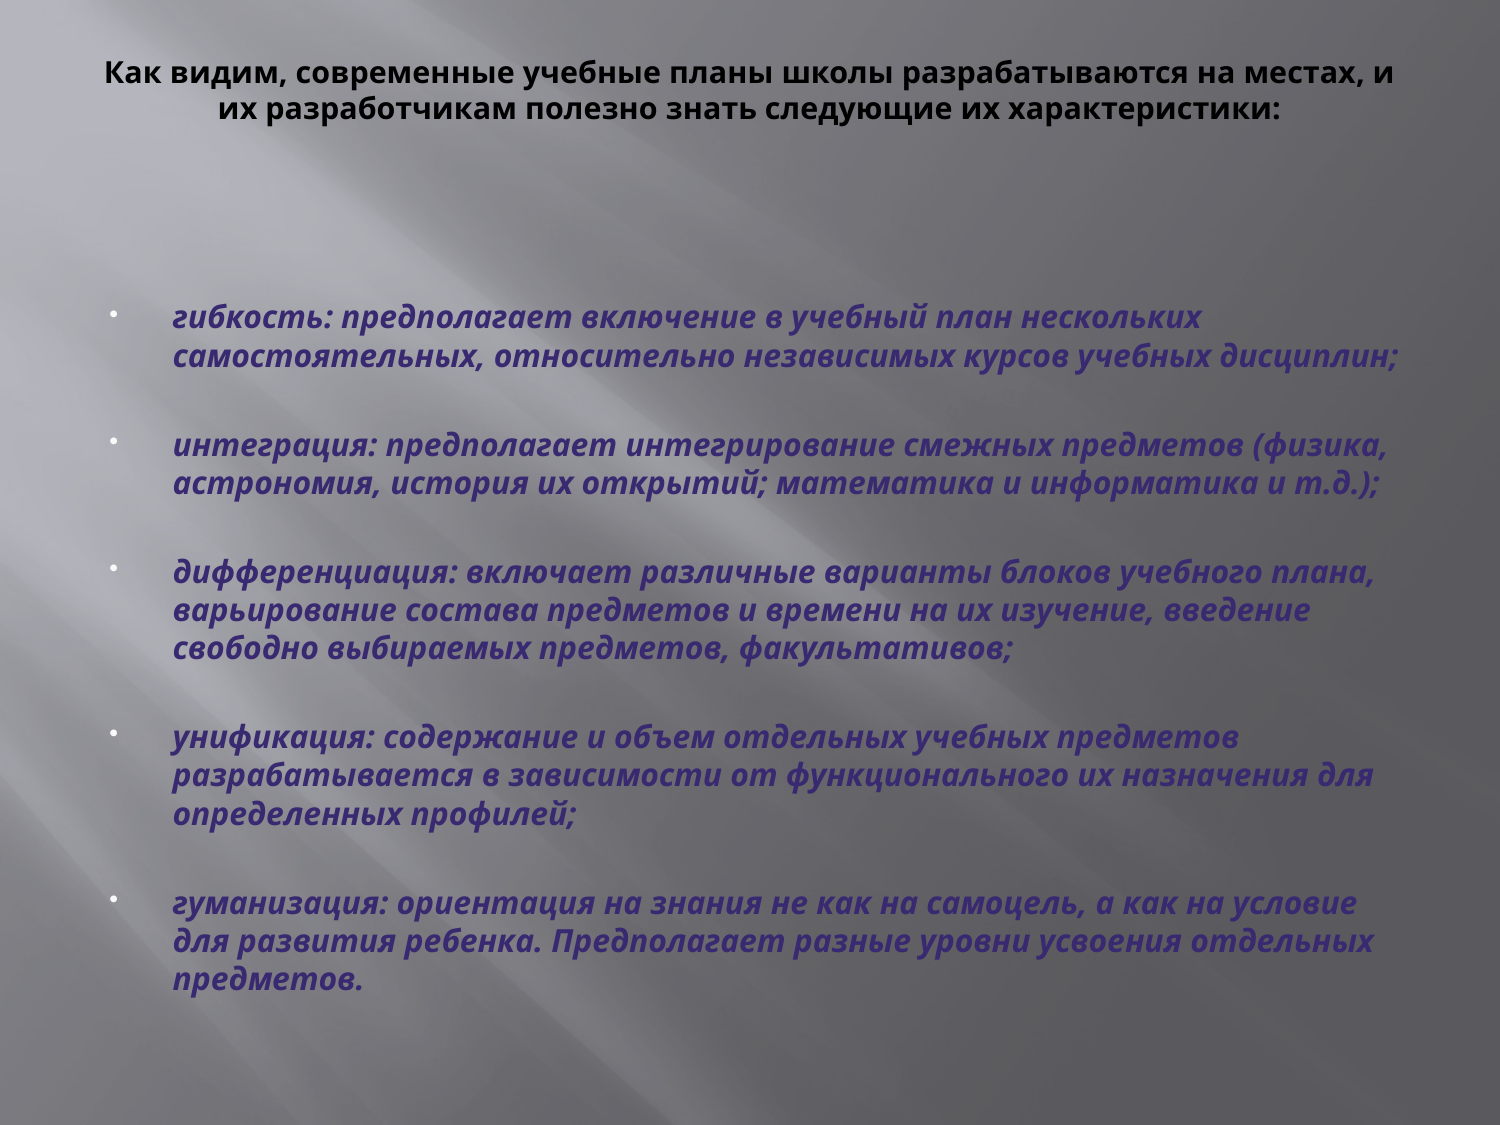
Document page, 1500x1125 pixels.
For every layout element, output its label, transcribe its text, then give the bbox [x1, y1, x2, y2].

title Как видим, современные учебные планы школы разрабатываются на местах, и их разработчикам полезно знать следующие их характеристики: [75, 45, 1425, 209]
list гибкость: предполагает включение в учебный план нескольких самостоятельных, относительно независимых курсов учебных дисциплин; интеграция: предполагает интегрирование смежных предметов (физика, астрономия, история их открытий; математика и информатика и т.д.); дифференциация: включает различные варианты блоков учебного плана, варьирование состава предметов и времени на их изучение, введение свободно выбираемых предметов, факультативов; унификация: содержание и объем отдельных учебных предметов разрабатывается в зависимости от функционального их назначения для определенных профилей; гуманизация: ориентация на знания не как на самоцель, а как на условие для развития ребенка. Предполагает разные уровни усвоения отдельных предметов. [75, 262, 1425, 1035]
